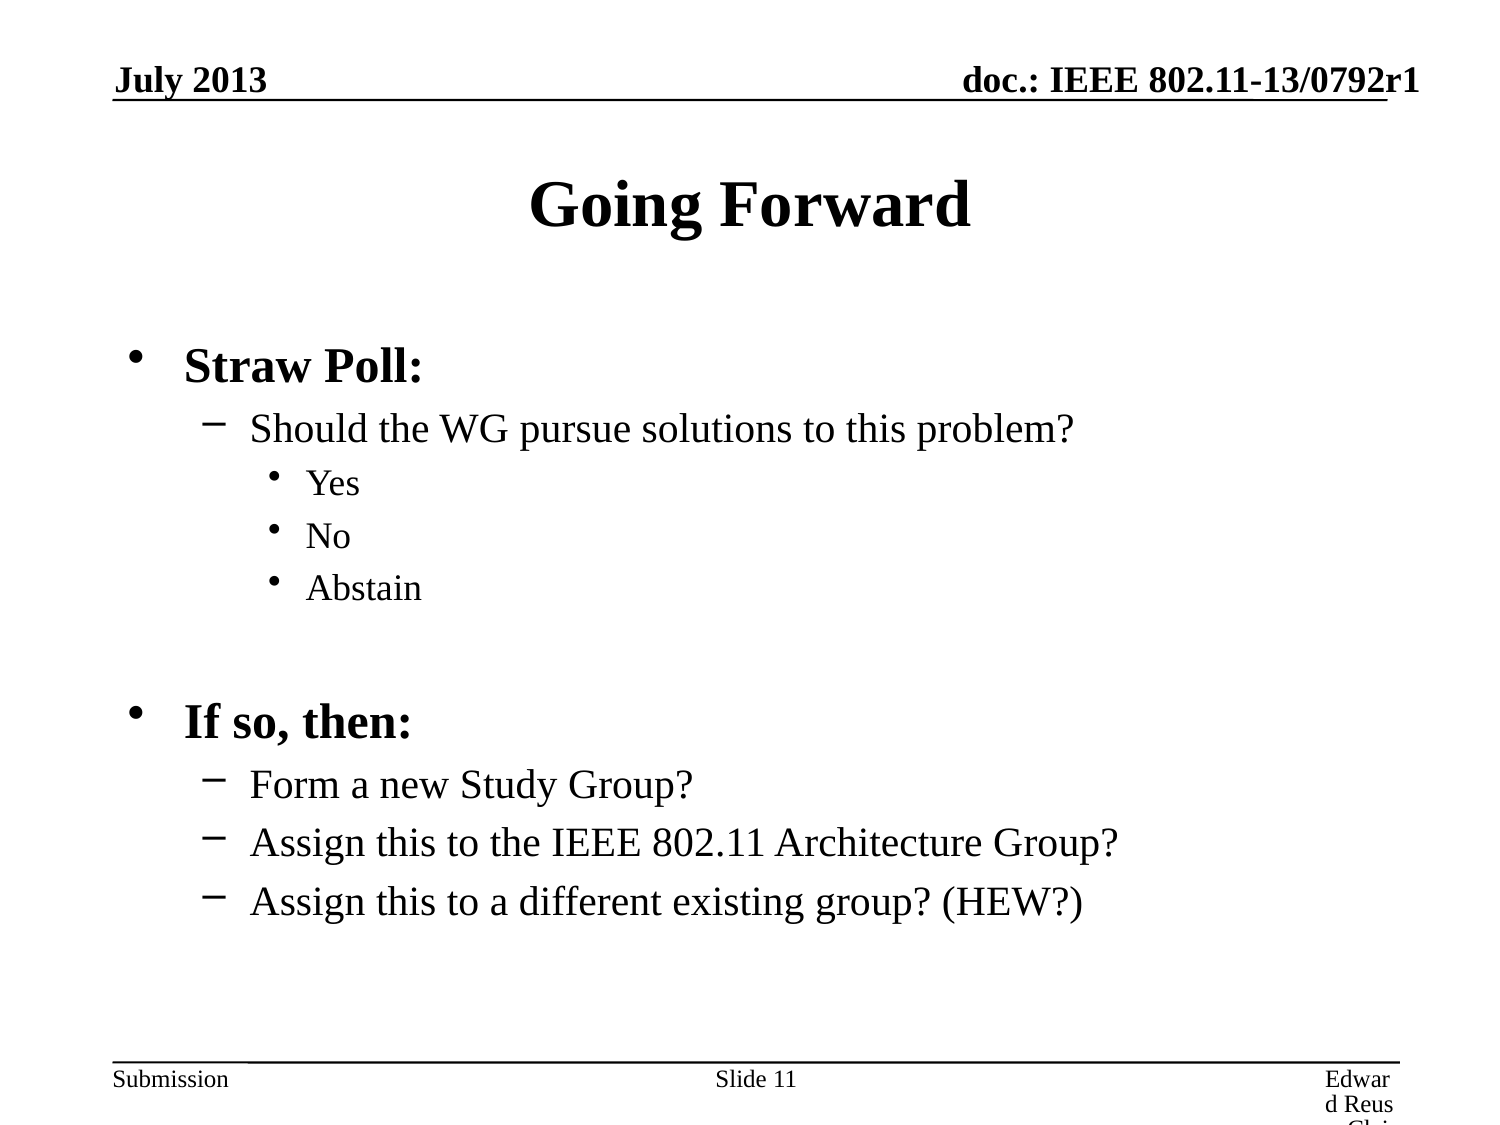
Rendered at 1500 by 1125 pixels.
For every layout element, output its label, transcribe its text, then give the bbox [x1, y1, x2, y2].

title Going Forward [112, 112, 1388, 288]
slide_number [114, 54, 290, 100]
slide_number Slide 11 [712, 1062, 800, 1093]
list Straw Poll: Should the WG pursue solutions to this problem? Yes No Abstain If so, then: Form a new Study Group? Assign this to the IEEE 802.11 Architecture Group? Assign this to a different existing group? (HEW?) [112, 324, 1388, 1000]
footer Edward Reuss, Clair Global [1325, 1062, 1402, 1093]
